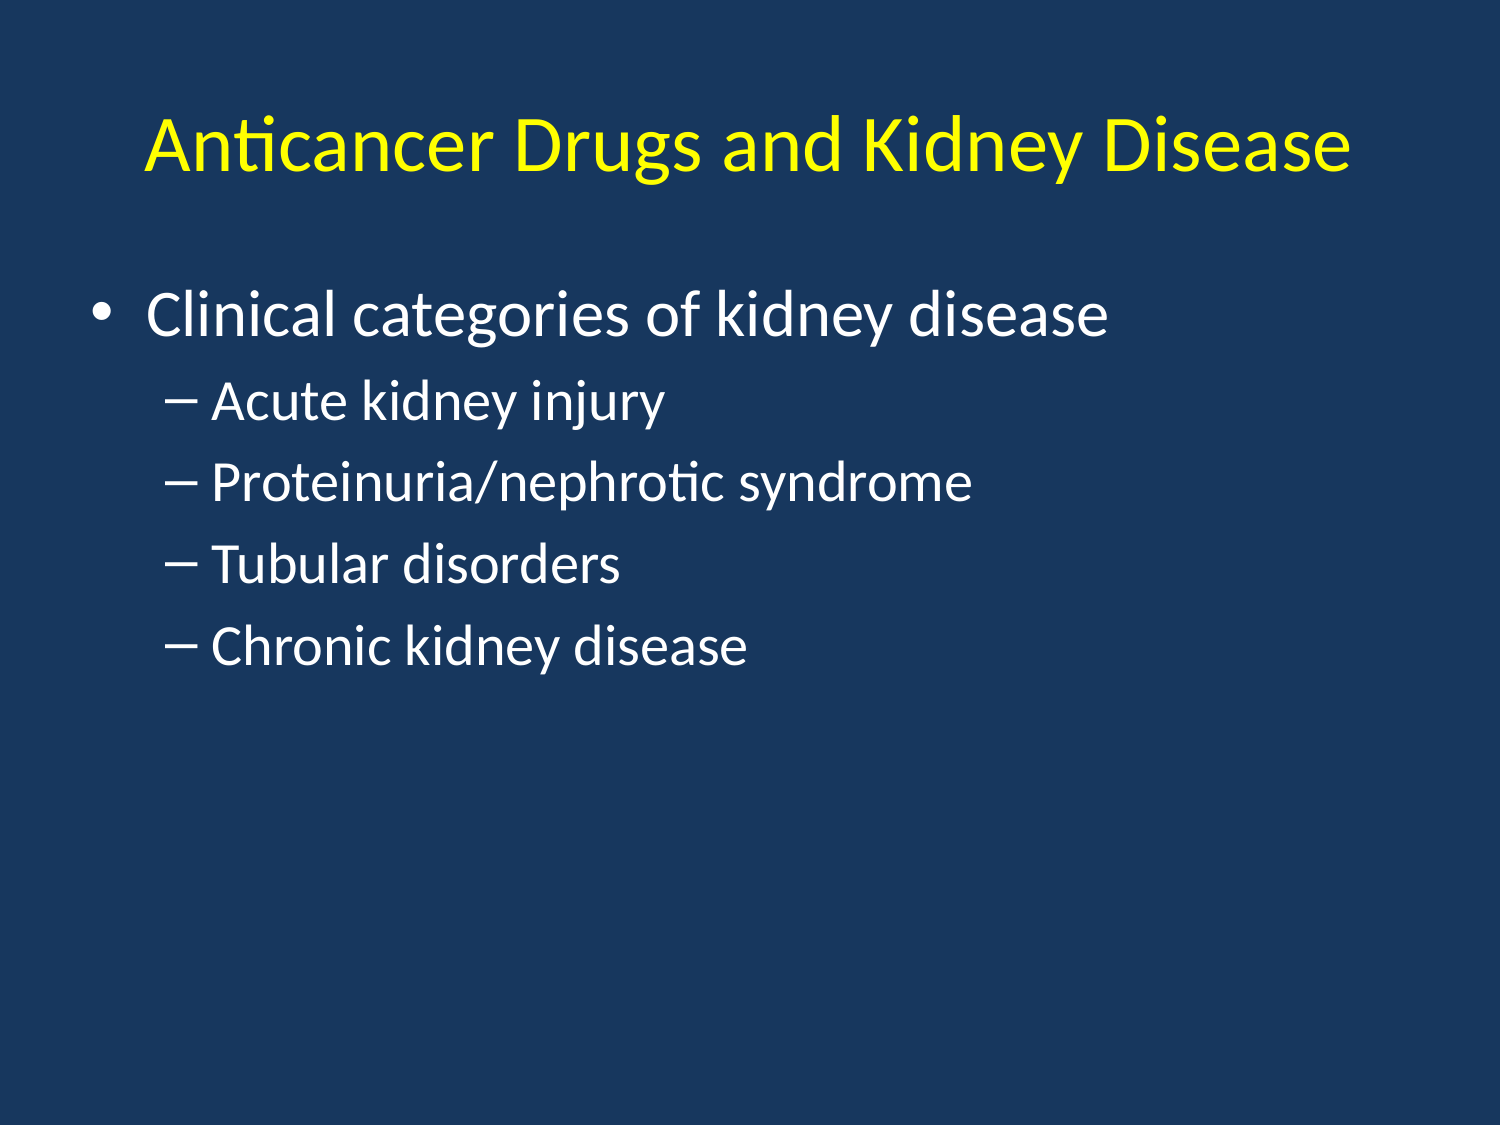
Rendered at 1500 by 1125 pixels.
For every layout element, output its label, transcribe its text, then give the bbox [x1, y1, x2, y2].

title Anticancer Drugs and Kidney Disease [75, 45, 1425, 233]
list Clinical categories of kidney disease Acute kidney injury Proteinuria/nephrotic syndrome Tubular disorders Chronic kidney disease [75, 262, 1425, 1005]
